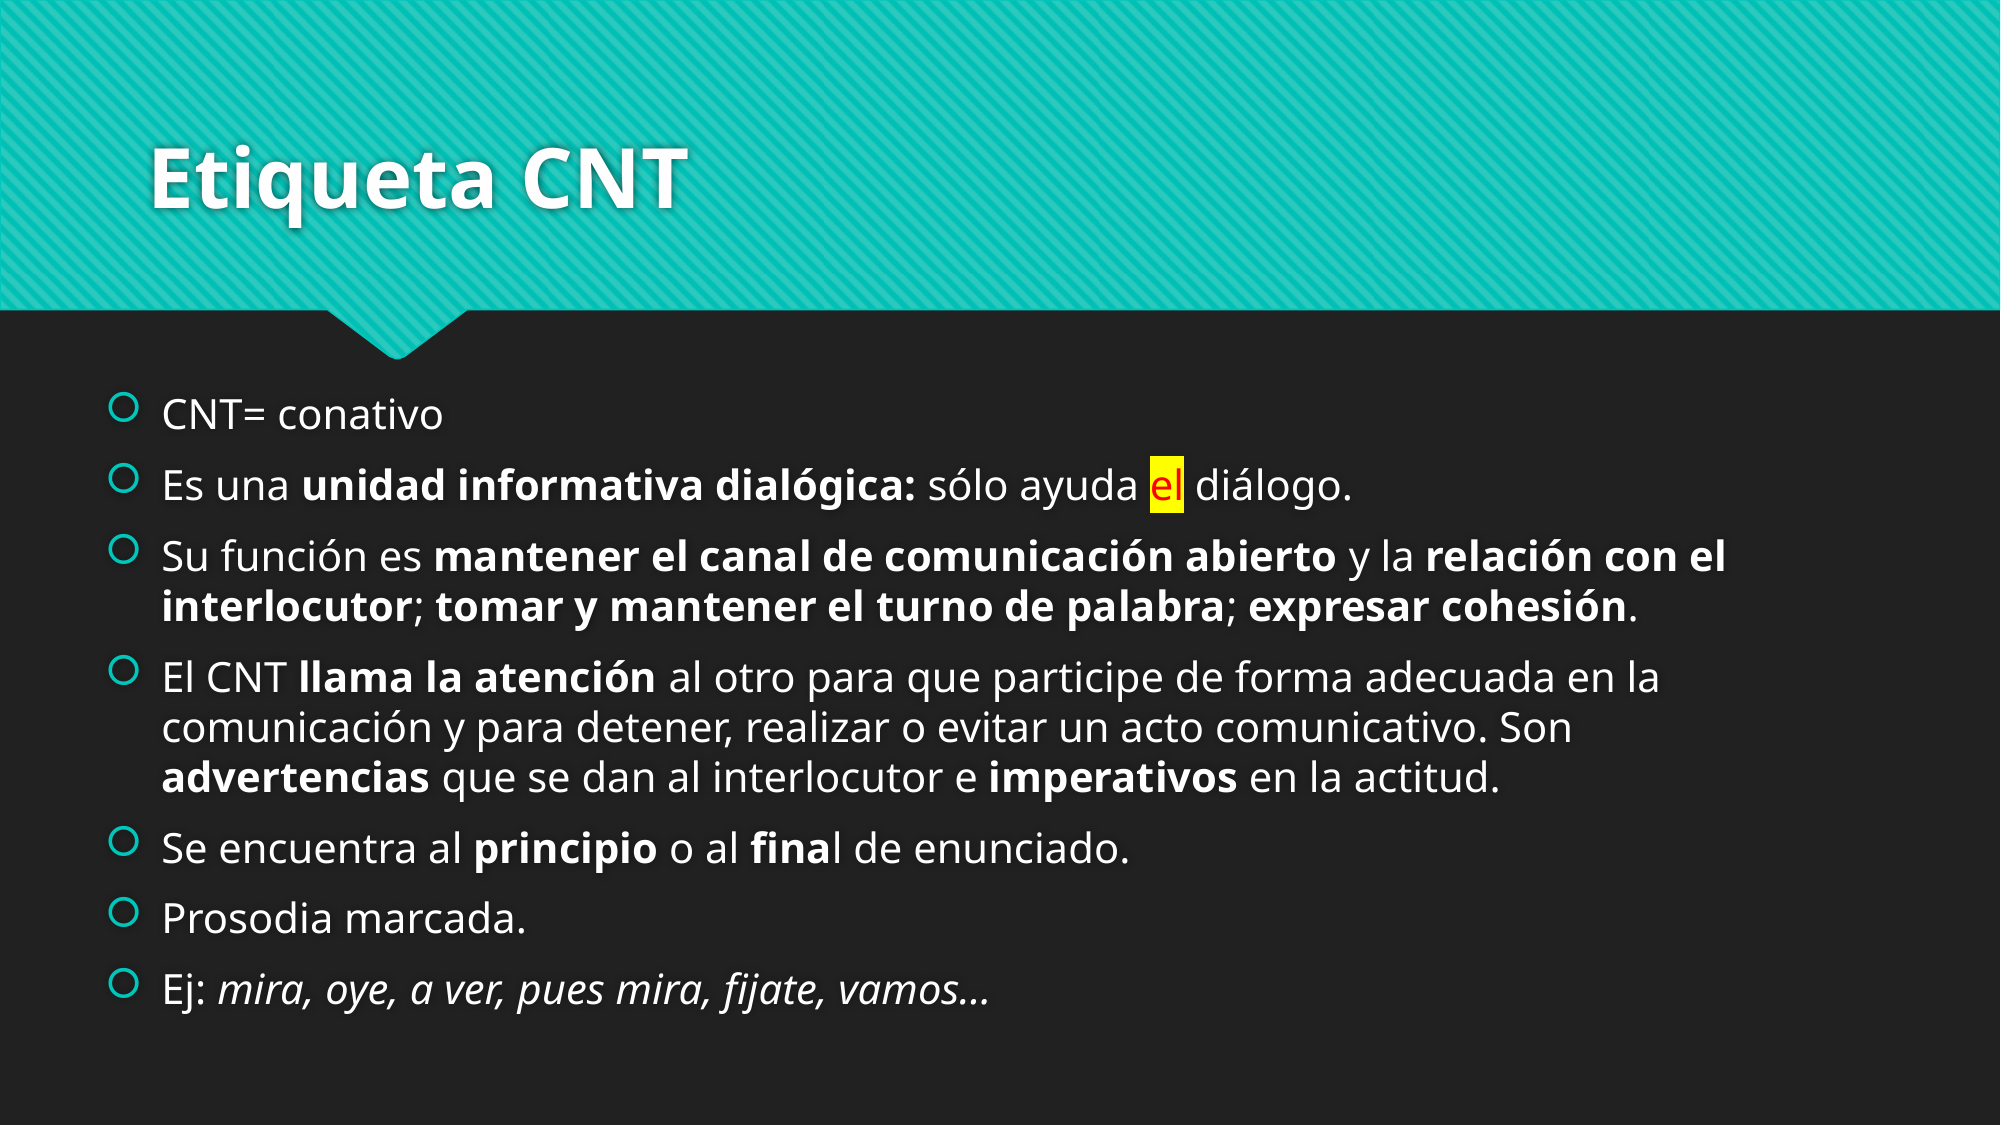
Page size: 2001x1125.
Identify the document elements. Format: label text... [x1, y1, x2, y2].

title Etiqueta CNT [132, 73, 1868, 233]
list CNT= conativo Es una unidad informativa dialógica: sólo ayuda el diálogo. Su función es mantener el canal de comunicación abierto y la relación con el interlocutor; tomar y mantener el turno de palabra; expresar cohesión. El CNT llama la atención al otro para que participe de forma adecuada en la comunicación y para detener, realizar o evitar un acto comunicativo. Son advertencias que se dan al interlocutor e imperativos en la actitud. Se encuentra al principio o al final de enunciado. Prosodia marcada. Ej: mira, oye, a ver, pues mira, fijate, vamos… [89, 433, 1822, 1125]
